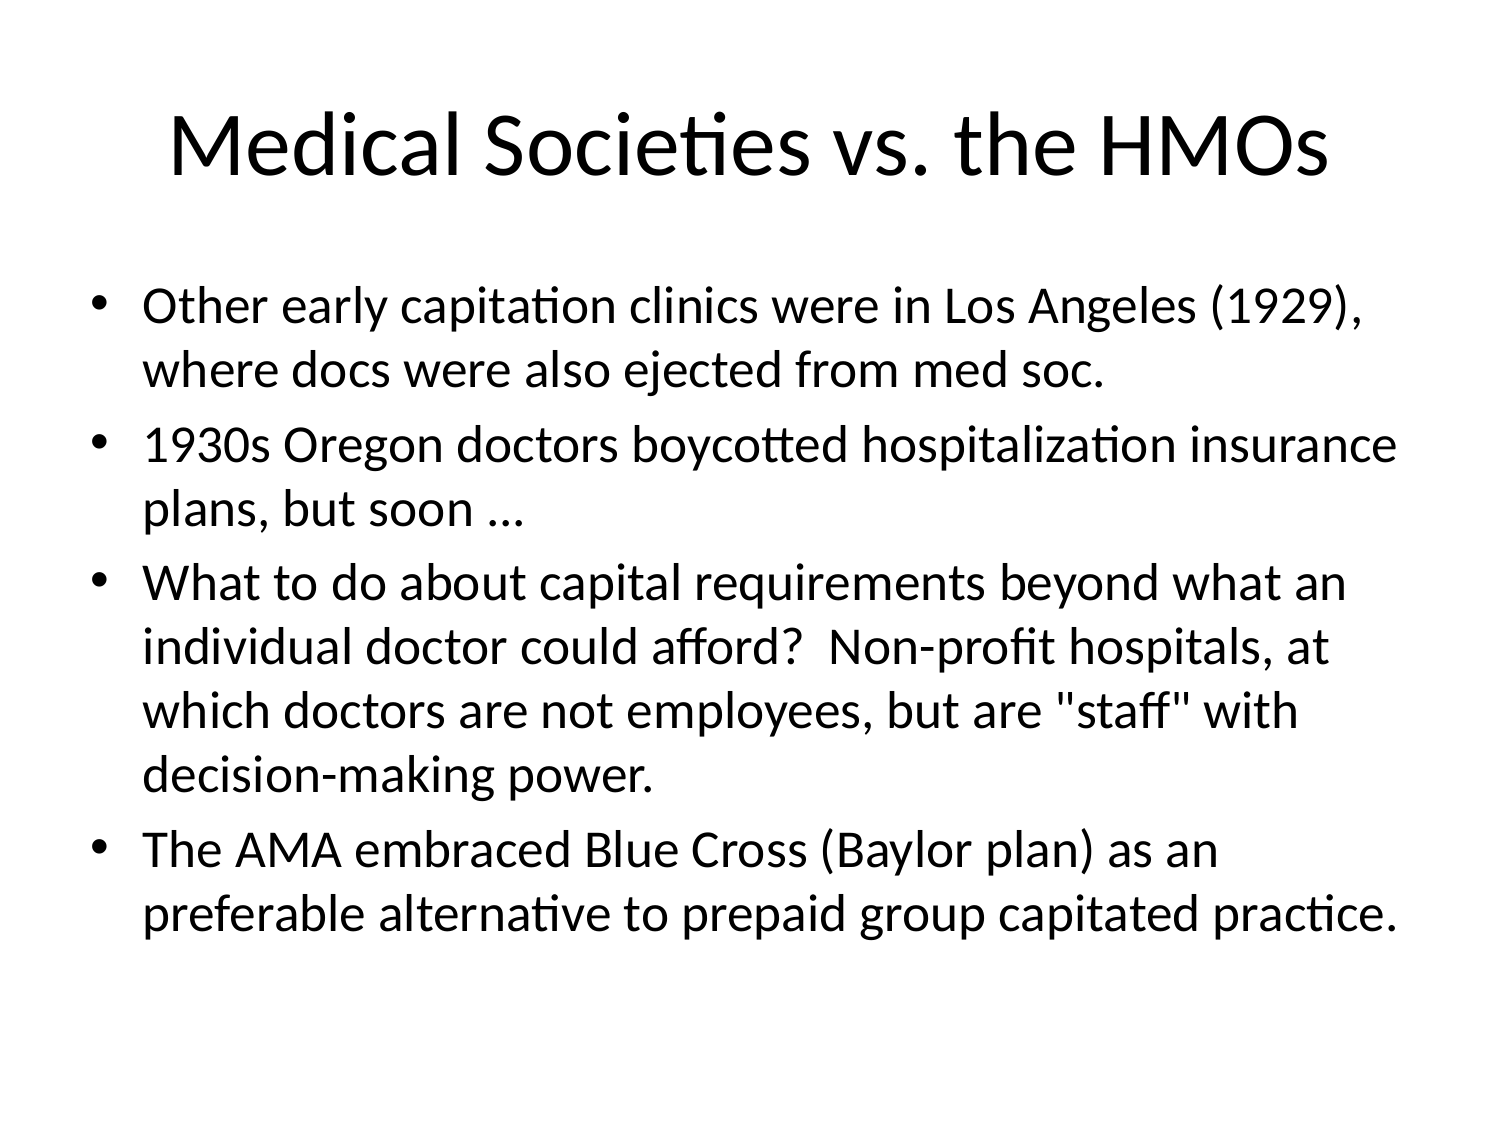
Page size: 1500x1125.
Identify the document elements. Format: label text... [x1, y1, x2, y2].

title Medical Societies vs. the HMOs [75, 45, 1425, 233]
list Other early capitation clinics were in Los Angeles (1929), where docs were also ejected from med soc. 1930s Oregon doctors boycotted hospitalization insurance plans, but soon ... What to do about capital requirements beyond what an individual doctor could afford? Non-profit hospitals, at which doctors are not employees, but are "staff" with decision-making power. The AMA embraced Blue Cross (Baylor plan) as an preferable alternative to prepaid group capitated practice. [75, 262, 1425, 1005]
